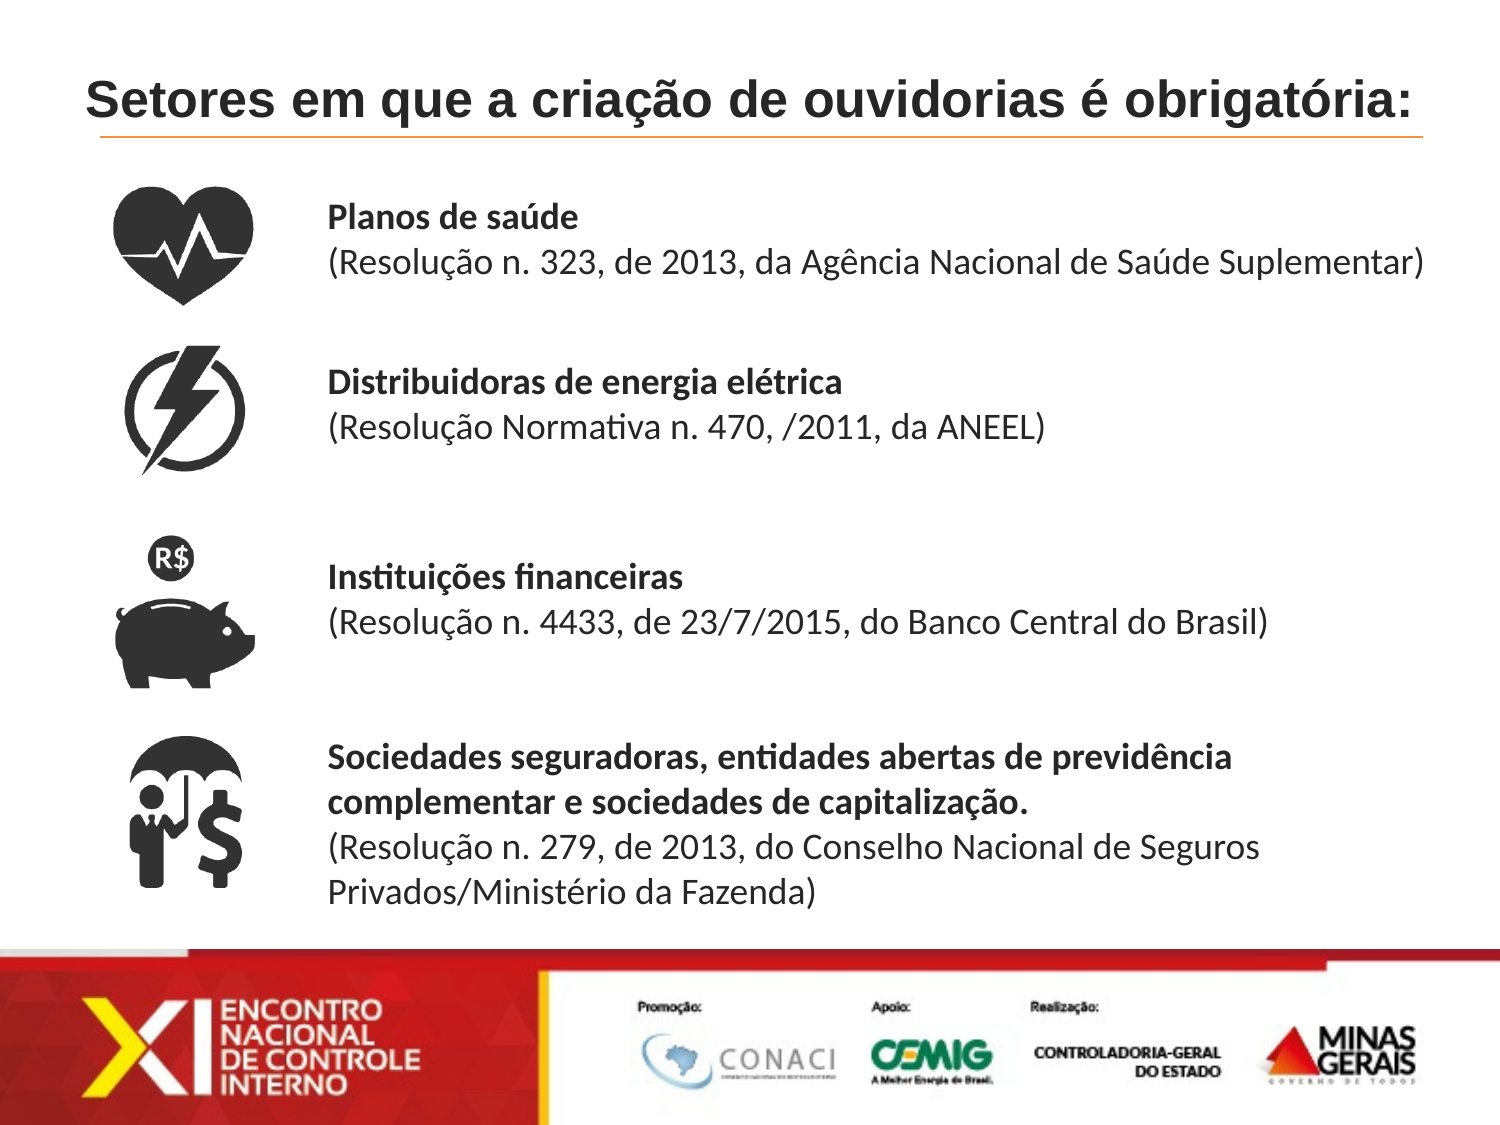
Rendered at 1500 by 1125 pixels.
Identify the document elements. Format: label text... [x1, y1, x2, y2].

picture [100, 526, 266, 695]
picture [100, 153, 266, 322]
text_box Setores em que a criação de ouvidorias é obrigatória: [0, 42, 1500, 150]
text_box Planos de saúde (Resolução n. 323, de 2013, da Agência Nacional de Saúde Suplementar) Distribuidoras de energia elétrica (Resolução Normativa n. 470, /2011, da ANEEL) Instituições financeiras (Resolução n. 4433, de 23/7/2015, do Banco Central do Brasil) Sociedades seguradoras, entidades abertas de previdência complementar e sociedades de capitalização. (Resolução n. 279, de 2013, do Conselho Nacional de Seguros Privados/Ministério da Fazenda) [312, 184, 1459, 920]
picture [100, 727, 266, 896]
picture [0, 949, 1500, 1125]
picture [100, 326, 266, 494]
